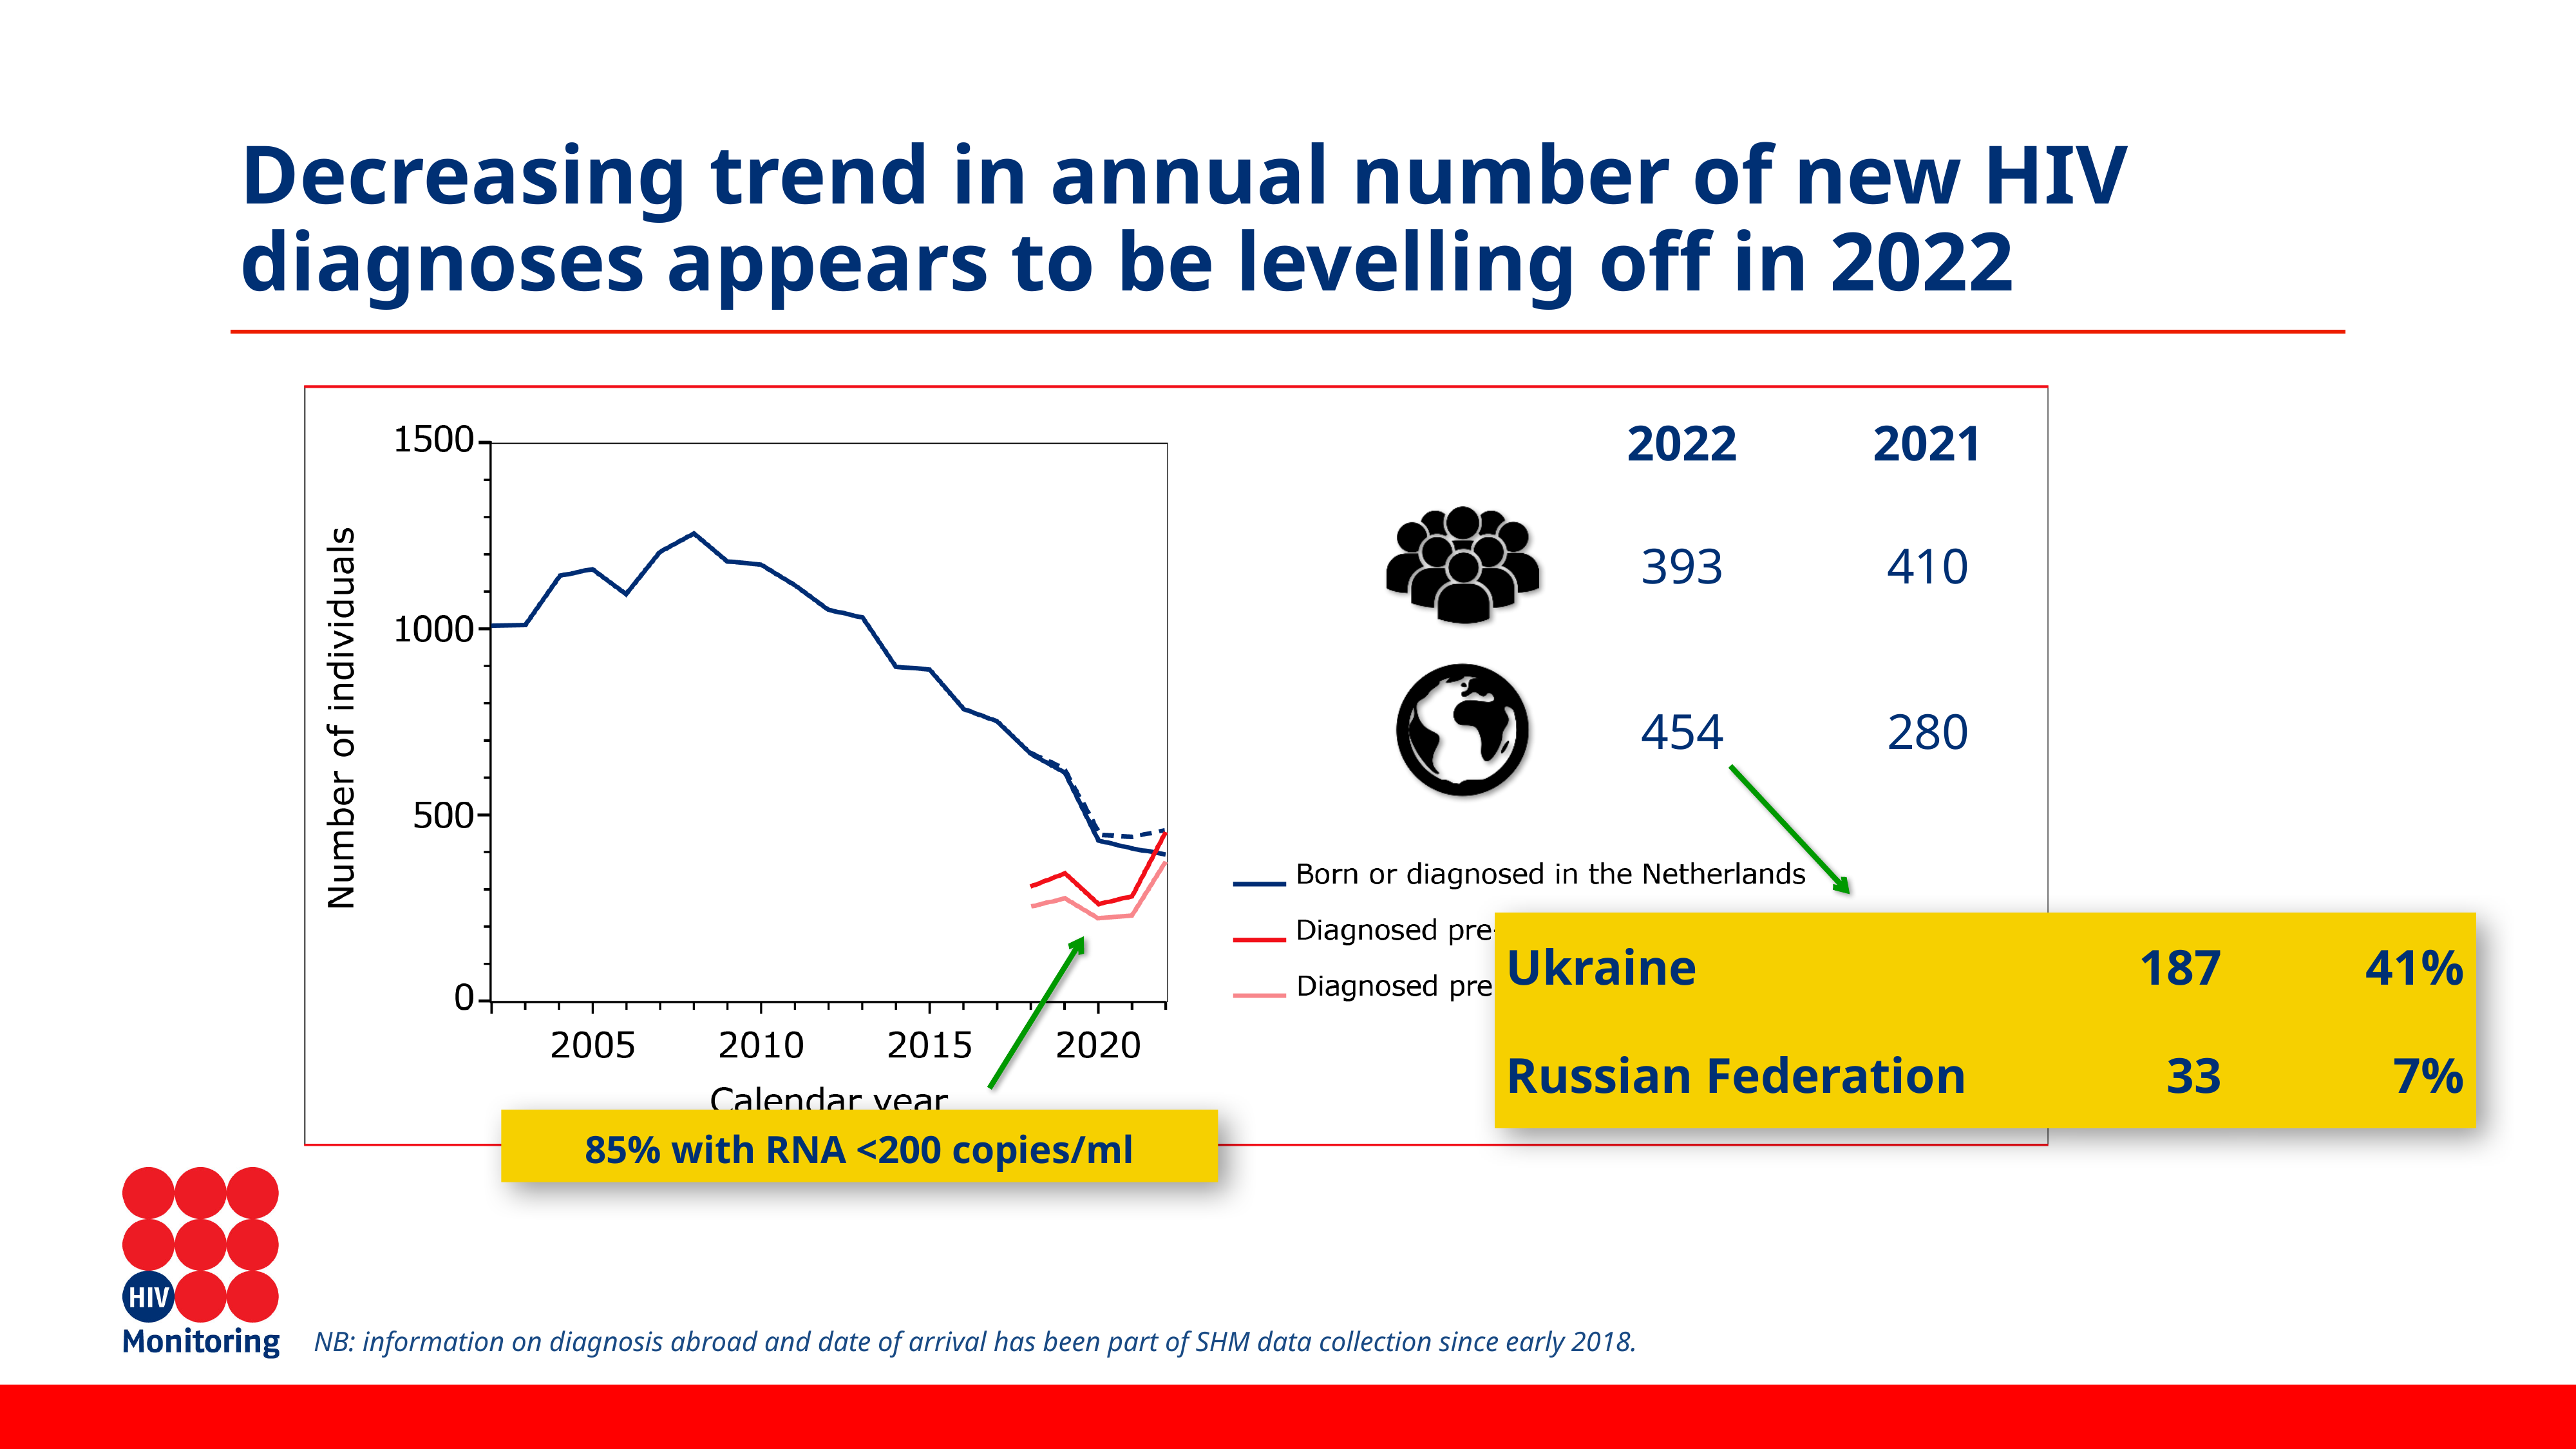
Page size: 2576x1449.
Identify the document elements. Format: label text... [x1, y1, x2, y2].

table_header 41% [2233, 913, 2476, 1020]
table_cell 7% [2233, 1020, 2476, 1128]
table_header 187 [2052, 913, 2233, 1020]
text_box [1387, 408, 2013, 806]
table_header Ukraine [2049, 913, 2052, 1020]
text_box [989, 936, 1084, 1088]
table_cell 33 [2052, 1020, 2233, 1128]
title Decreasing trend in annual number of new HIV diagnoses appears to be levelling off in 2022 [230, 32, 2452, 313]
table_cell Russian Federation [2049, 1020, 2052, 1128]
picture [304, 385, 2049, 1146]
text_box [1730, 766, 1850, 895]
picture [122, 1167, 279, 1359]
text_box 85% with RNA <200 copies/ml [501, 1146, 1218, 1182]
text_box NB: information on diagnosis abroad and date of arrival has been part of SHM data collection since early 2018. [304, 1320, 1864, 1361]
